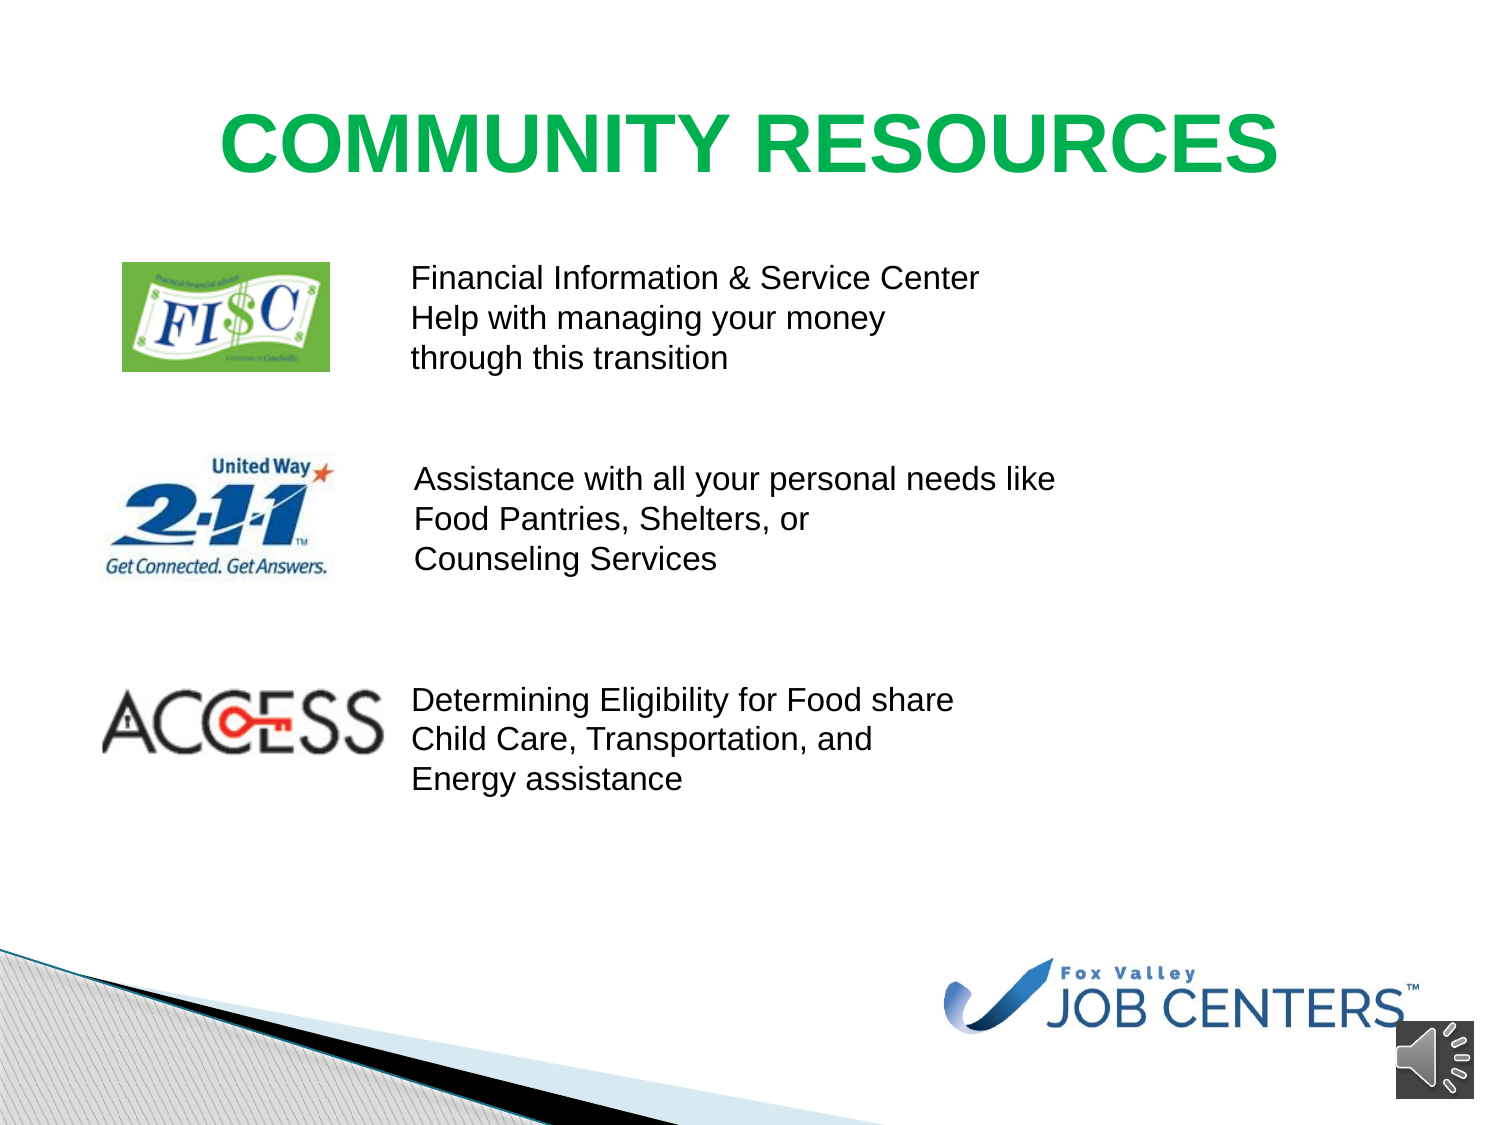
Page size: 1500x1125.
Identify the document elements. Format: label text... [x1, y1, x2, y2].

picture [121, 262, 331, 373]
picture [937, 935, 1476, 1101]
picture [99, 453, 344, 585]
title COMMUNITY RESOURCES [75, 45, 1425, 233]
text_box Determining Eligibility for Food share Child Care, Transportation, and Energy assistance [396, 670, 989, 805]
picture [101, 652, 388, 776]
text_box Financial Information & Service Center Help with managing your money through this transition [395, 248, 996, 384]
text_box Assistance with all your personal needs like Food Pantries, Shelters, or Counseling Services [399, 449, 1082, 585]
